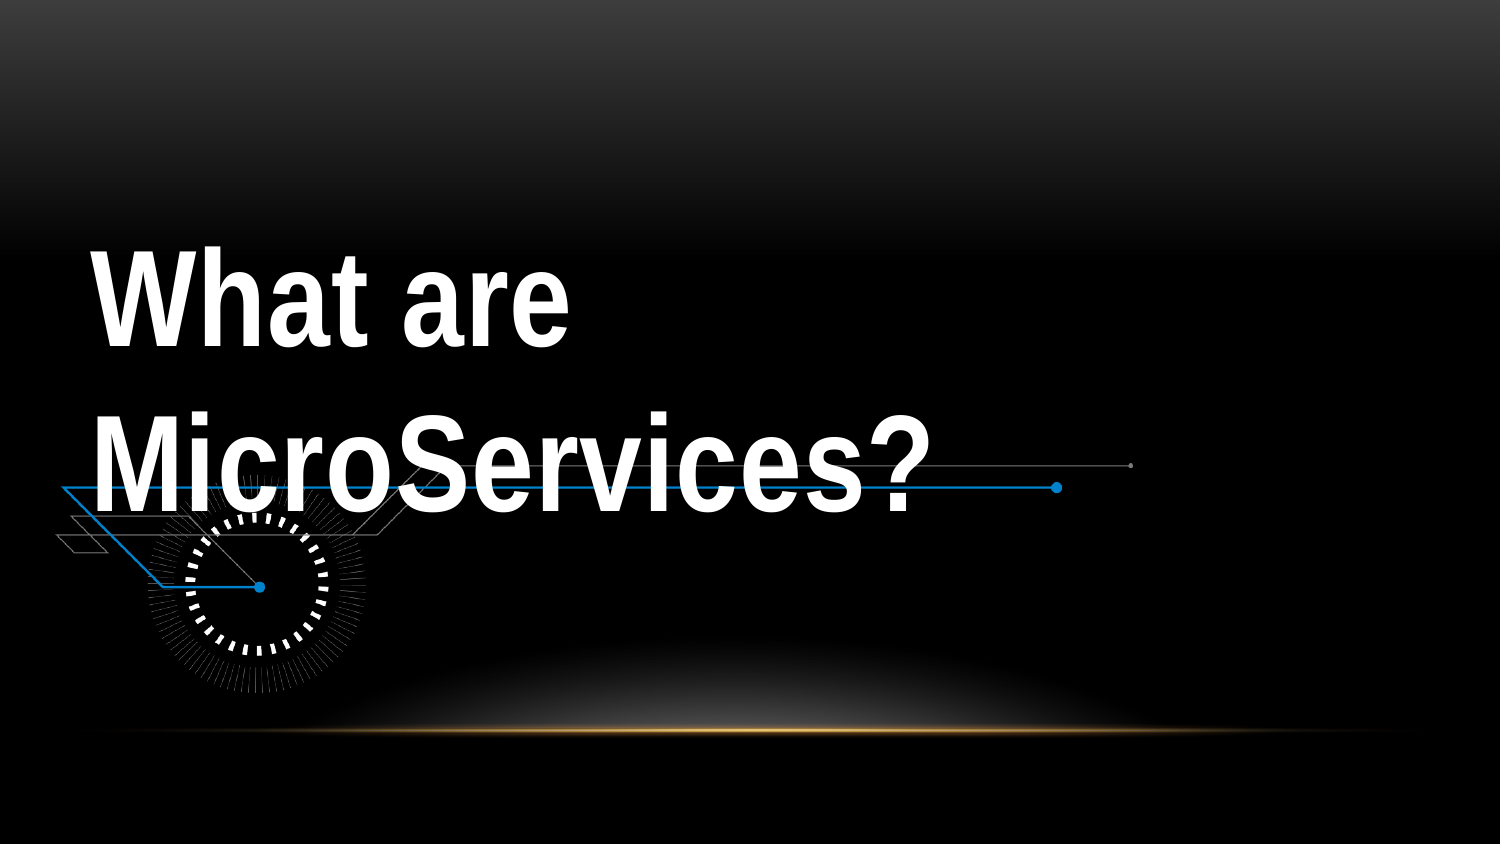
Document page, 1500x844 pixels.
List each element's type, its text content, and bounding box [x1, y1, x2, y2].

title What are MicroServices? [75, 290, 1425, 459]
picture [0, 0, 1500, 844]
